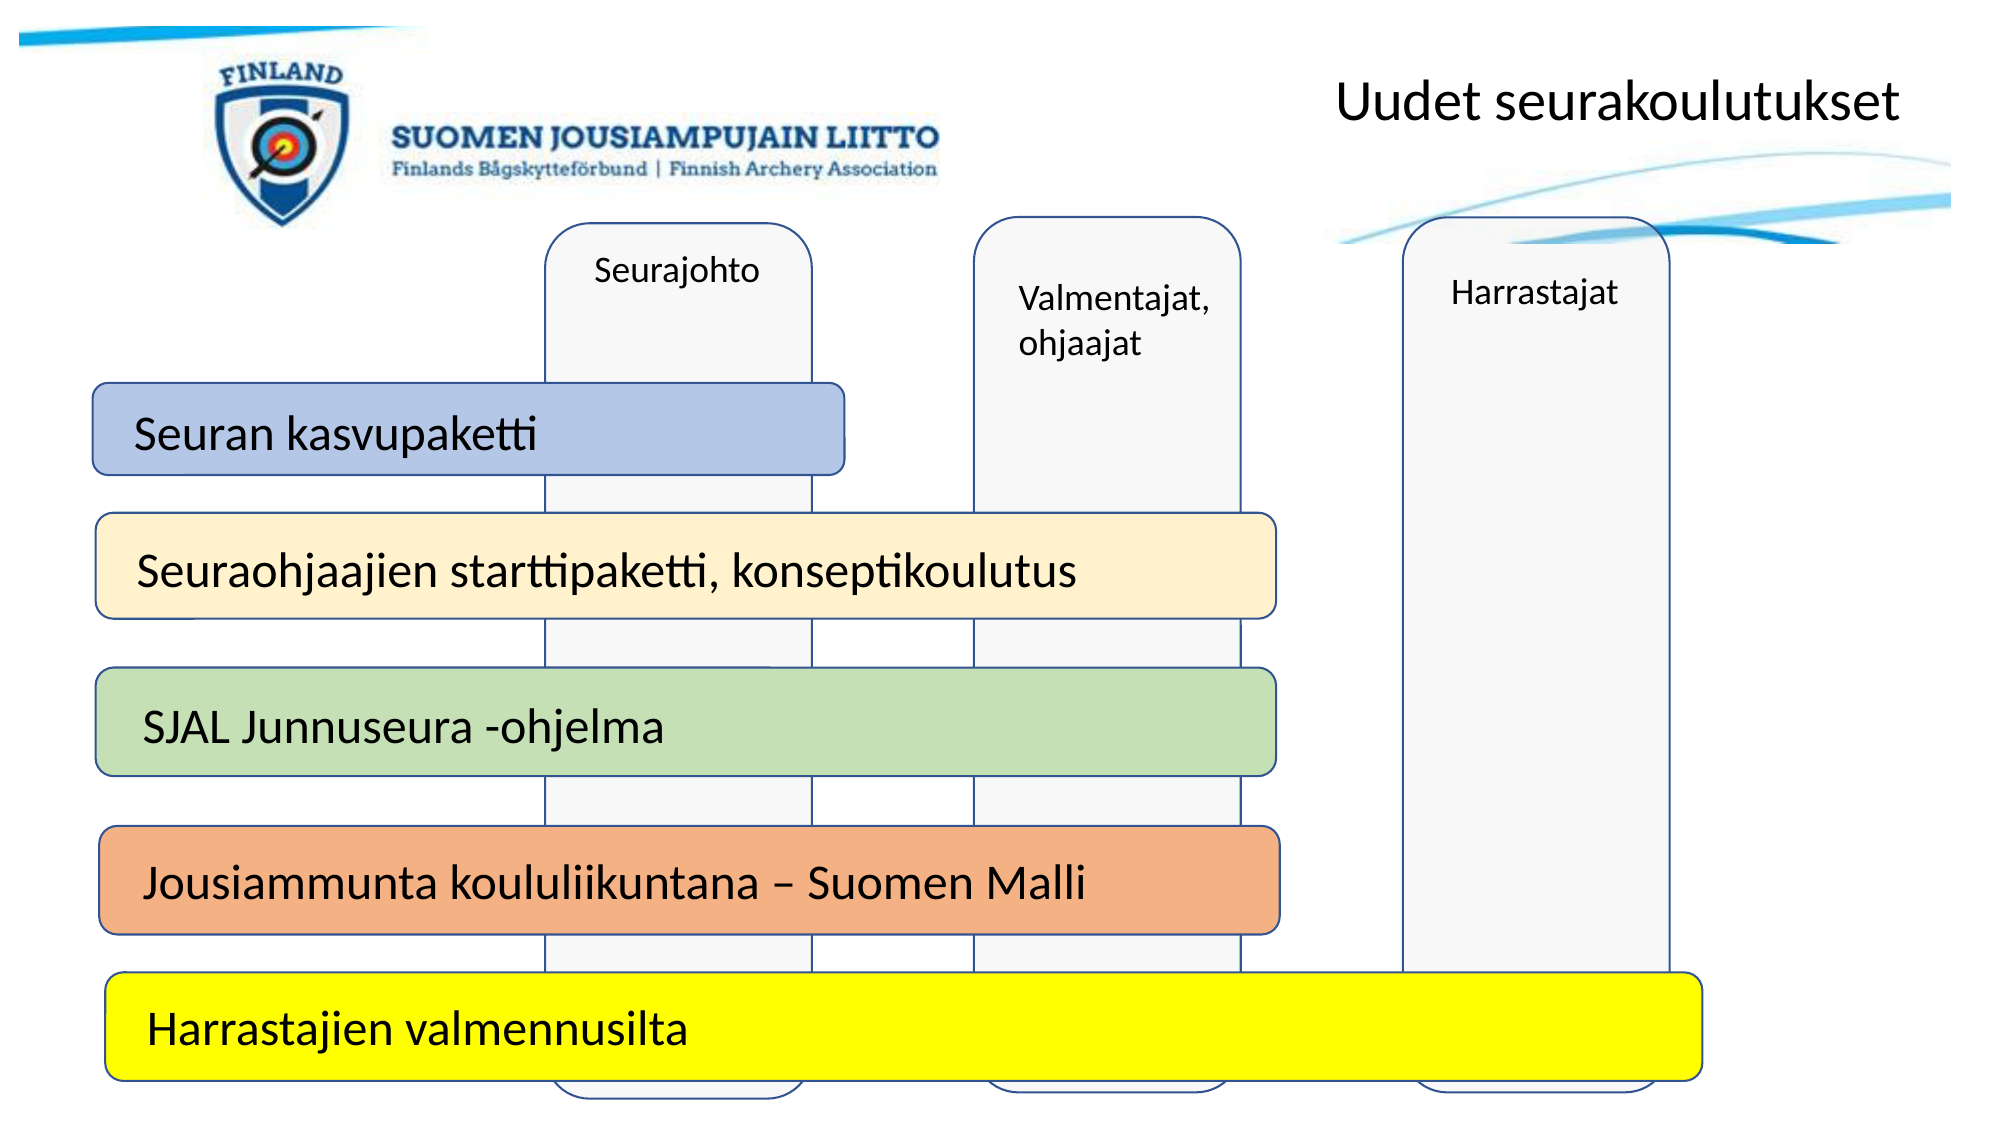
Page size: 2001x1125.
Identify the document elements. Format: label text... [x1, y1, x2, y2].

text_box Harrastajien valmennusilta [132, 988, 705, 1064]
text_box [544, 778, 813, 824]
text_box [972, 936, 1242, 971]
picture [19, 26, 1951, 244]
text_box Seuran kasvupaketti [119, 392, 554, 468]
text_box [544, 244, 813, 381]
text_box Jousiammunta koululiikuntana – Suomen Malli [128, 842, 1102, 917]
text_box [94, 511, 1278, 620]
text_box Valmentajat, ohjaajat [1003, 266, 1226, 371]
text_box [544, 620, 813, 666]
text_box [1417, 1082, 1656, 1094]
text_box [91, 381, 846, 477]
text_box [553, 1082, 804, 1100]
text_box [94, 666, 1278, 778]
text_box Seurajohto [579, 244, 776, 298]
text_box Seuraohjaajien starttipaketti, konseptikoulutus [121, 529, 1093, 605]
text_box Harrastajat [1436, 259, 1634, 320]
text_box [544, 477, 813, 511]
text_box [544, 936, 813, 971]
text_box [972, 244, 1242, 511]
text_box [988, 1082, 1227, 1094]
text_box [104, 971, 1704, 1082]
text_box [98, 824, 1281, 936]
text_box [1401, 244, 1671, 971]
picture [19, 26, 152, 36]
text_box [972, 620, 1242, 666]
text_box [972, 778, 1242, 824]
text_box SJAL Junnuseura -ohjelma [127, 686, 681, 761]
